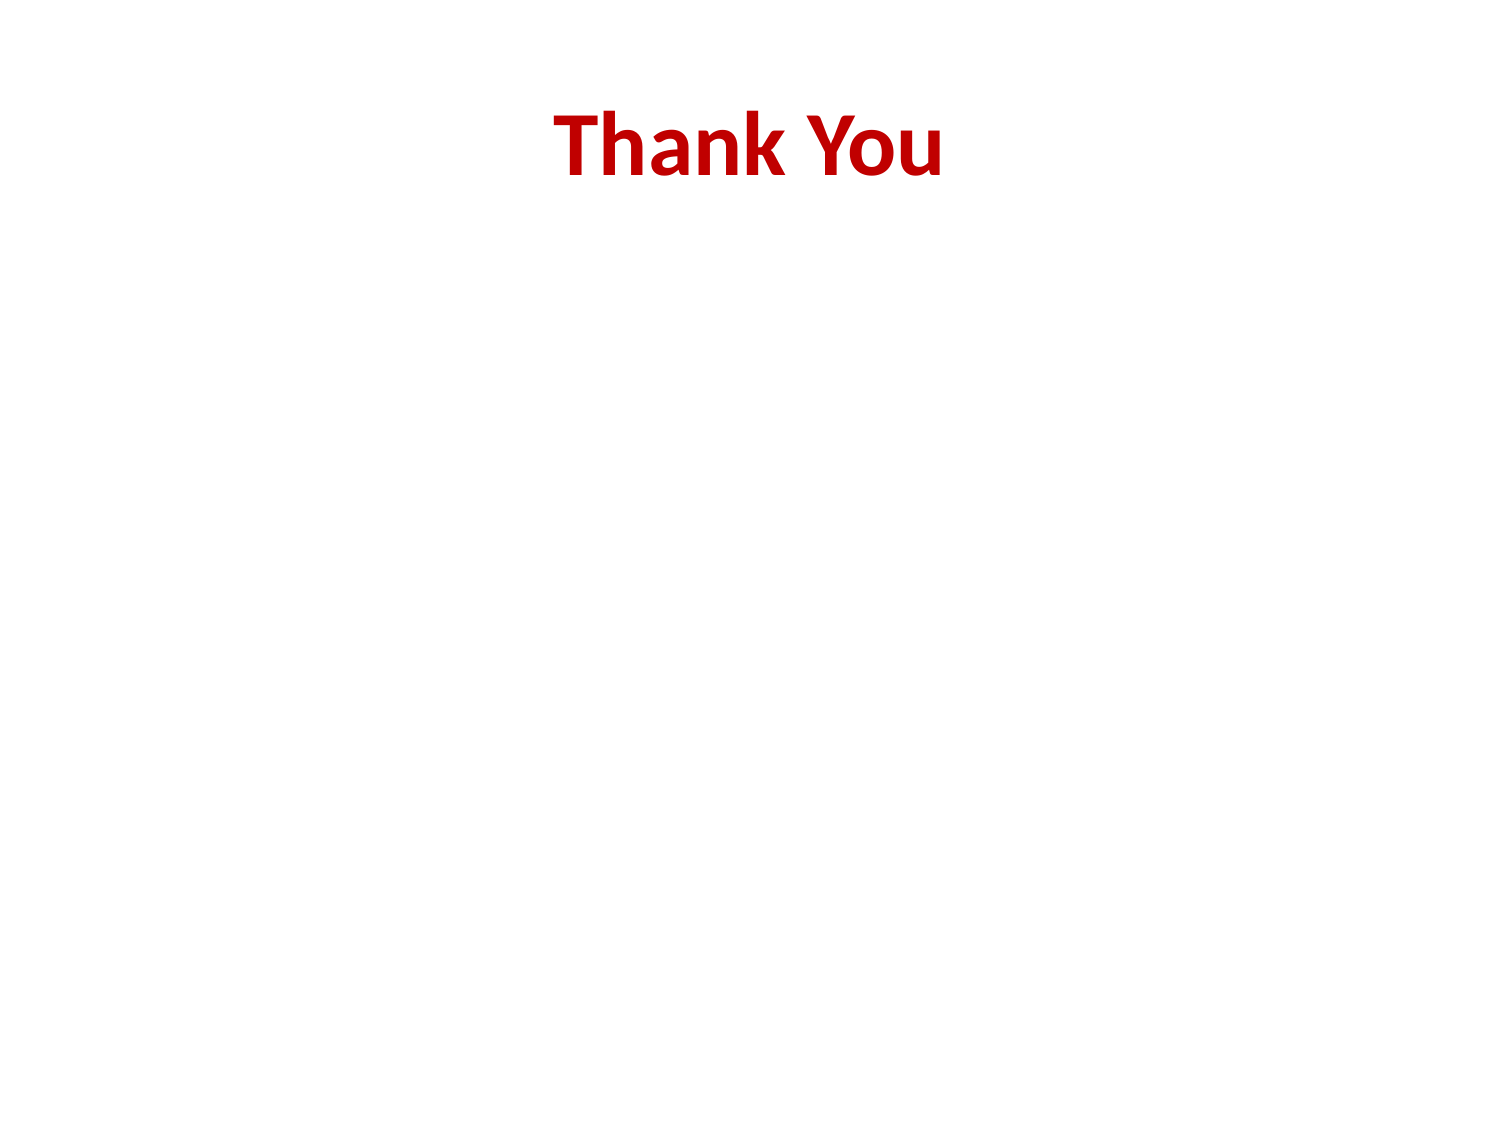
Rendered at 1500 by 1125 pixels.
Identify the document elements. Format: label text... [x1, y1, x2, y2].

title Thank You [75, 45, 1425, 233]
